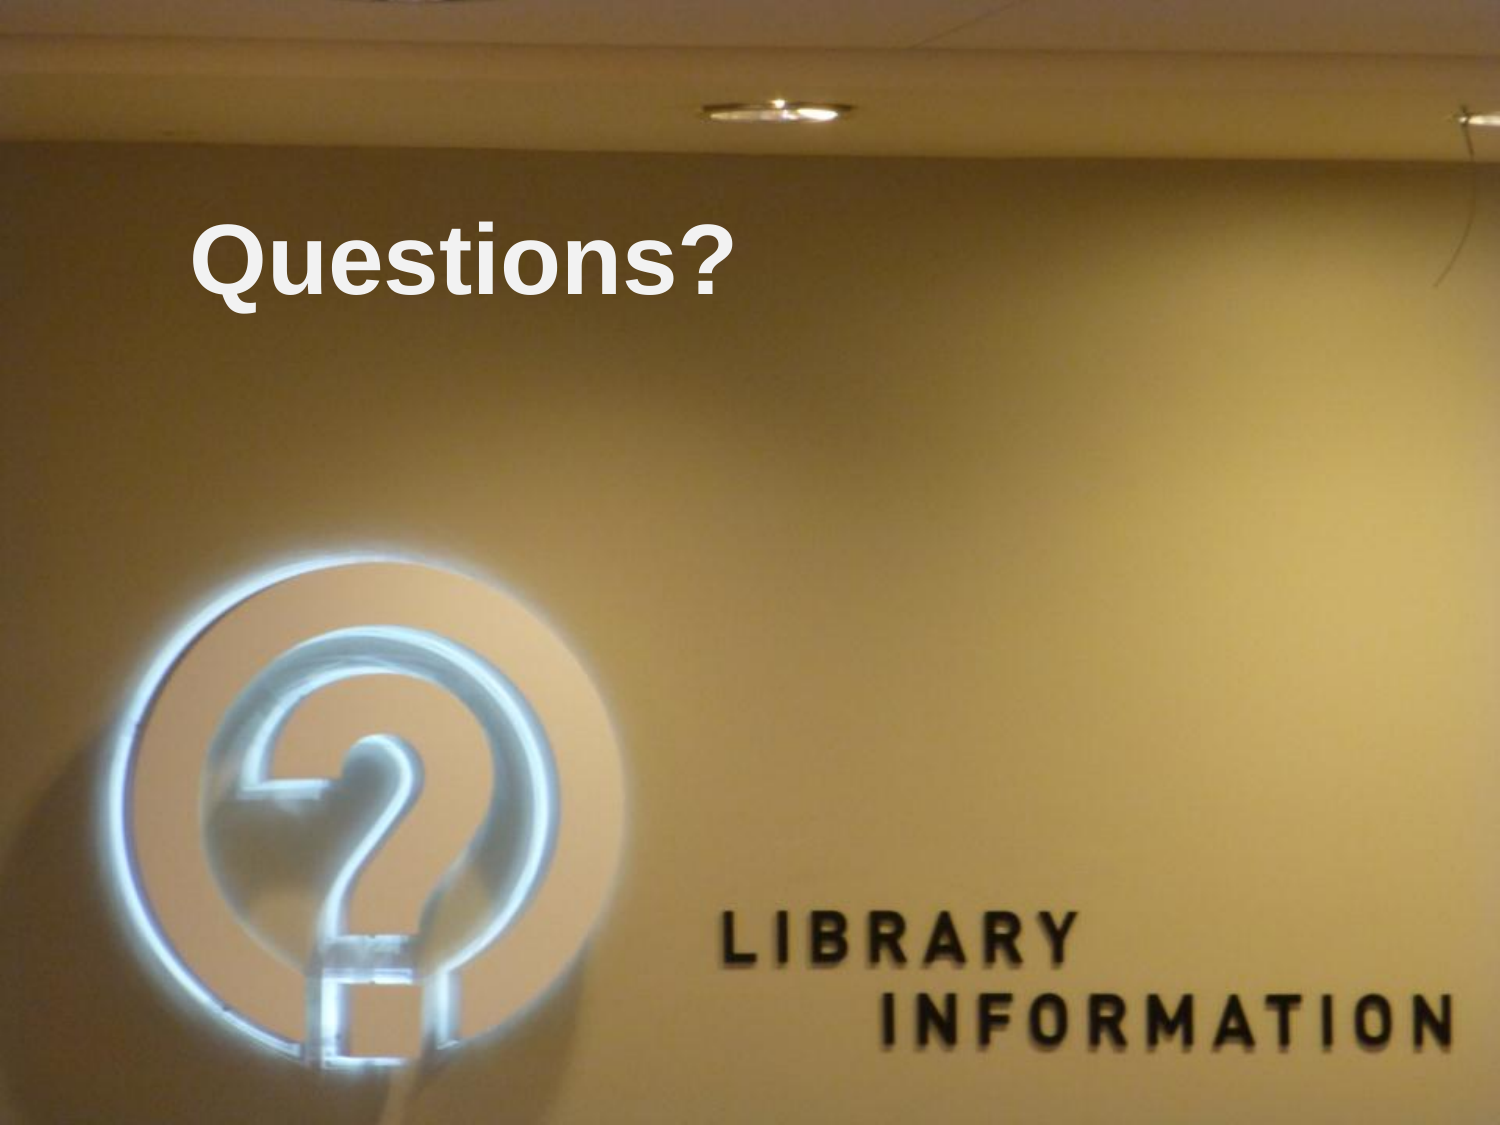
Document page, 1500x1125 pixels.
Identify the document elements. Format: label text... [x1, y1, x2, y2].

text_box Questions? [175, 187, 755, 323]
picture [0, 0, 1500, 1125]
